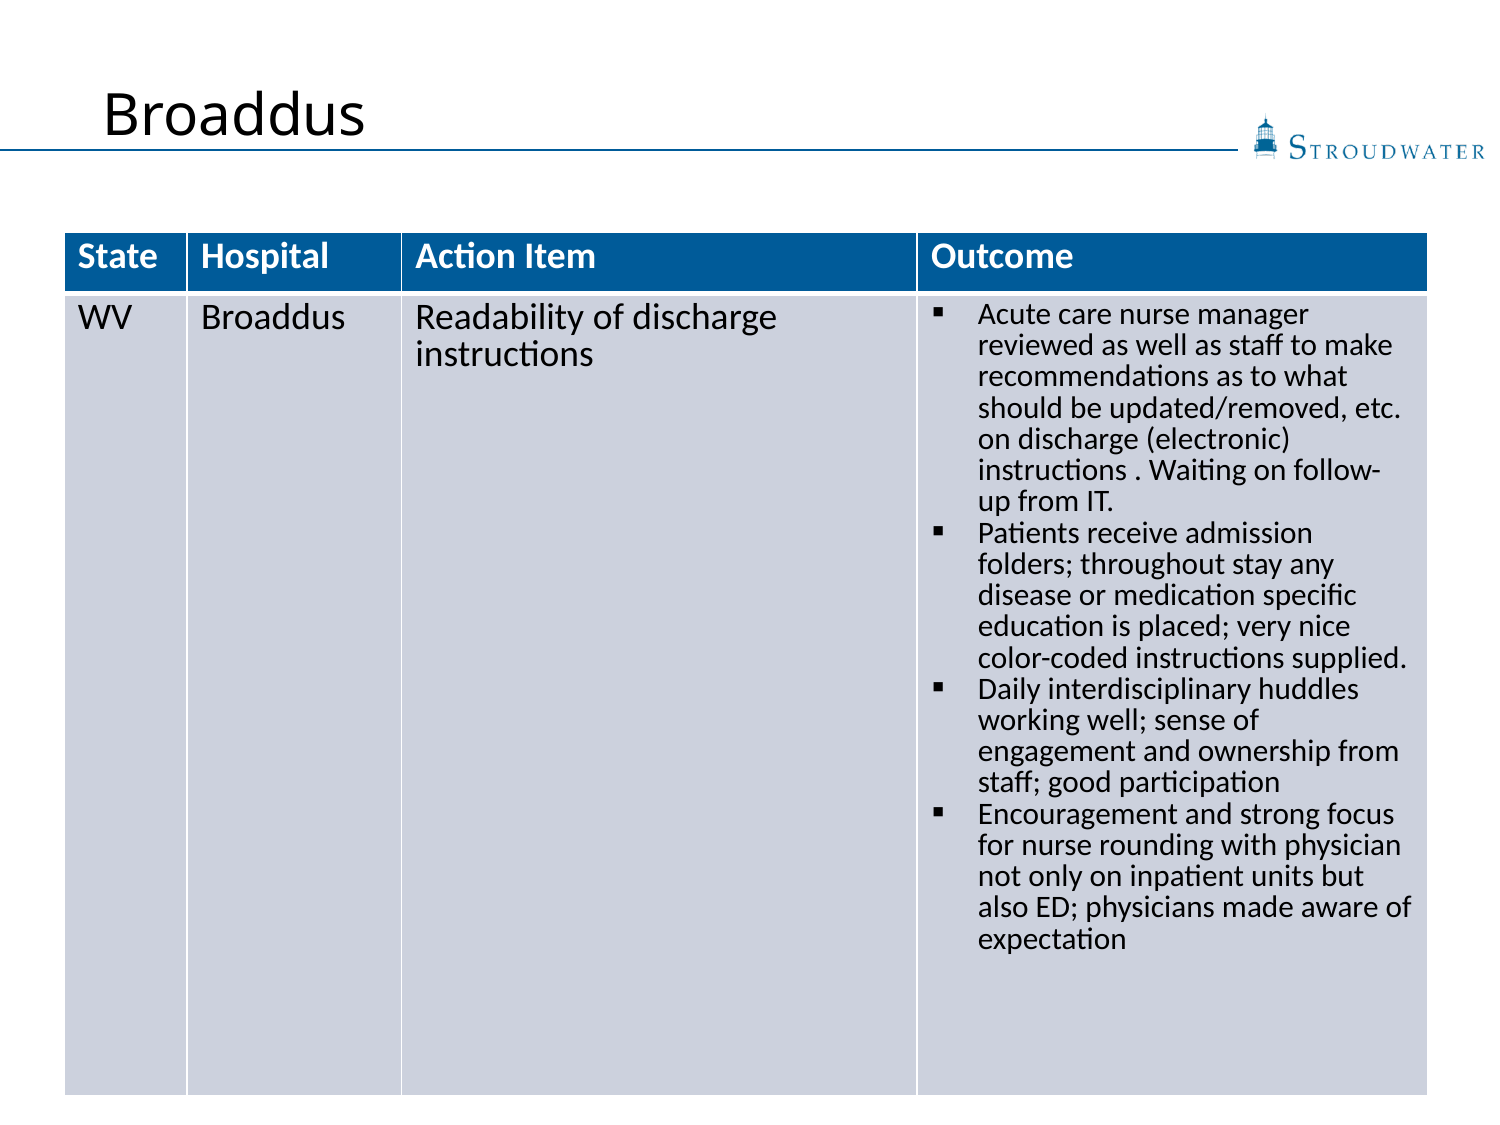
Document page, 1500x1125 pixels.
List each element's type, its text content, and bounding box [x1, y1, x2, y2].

title Broaddus [87, 75, 1138, 150]
table_header Action Item [402, 233, 916, 291]
table_cell WV [65, 296, 186, 1095]
table_cell Readability of discharge instructions [402, 296, 916, 1095]
table_cell Broaddus [188, 296, 401, 1095]
table_cell Acute care nurse manager reviewed as well as staff to make recommendations as to what should be updated/removed, etc. on discharge (electronic) instructions . Waiting on follow-up from IT. Patients receive admission folders; throughout stay any disease or medication specific education is placed; very nice color-coded instructions supplied. Daily interdisciplinary huddles working well; sense of engagement and ownership from staff; good participation Encouragement and strong focus for nurse rounding with physician not only on inpatient units but also ED; physicians made aware of expectation [918, 296, 1427, 1095]
table_header Hospital [188, 233, 401, 291]
picture [1250, 110, 1488, 163]
table_header State [65, 233, 186, 291]
table_header Outcome [918, 233, 1427, 291]
